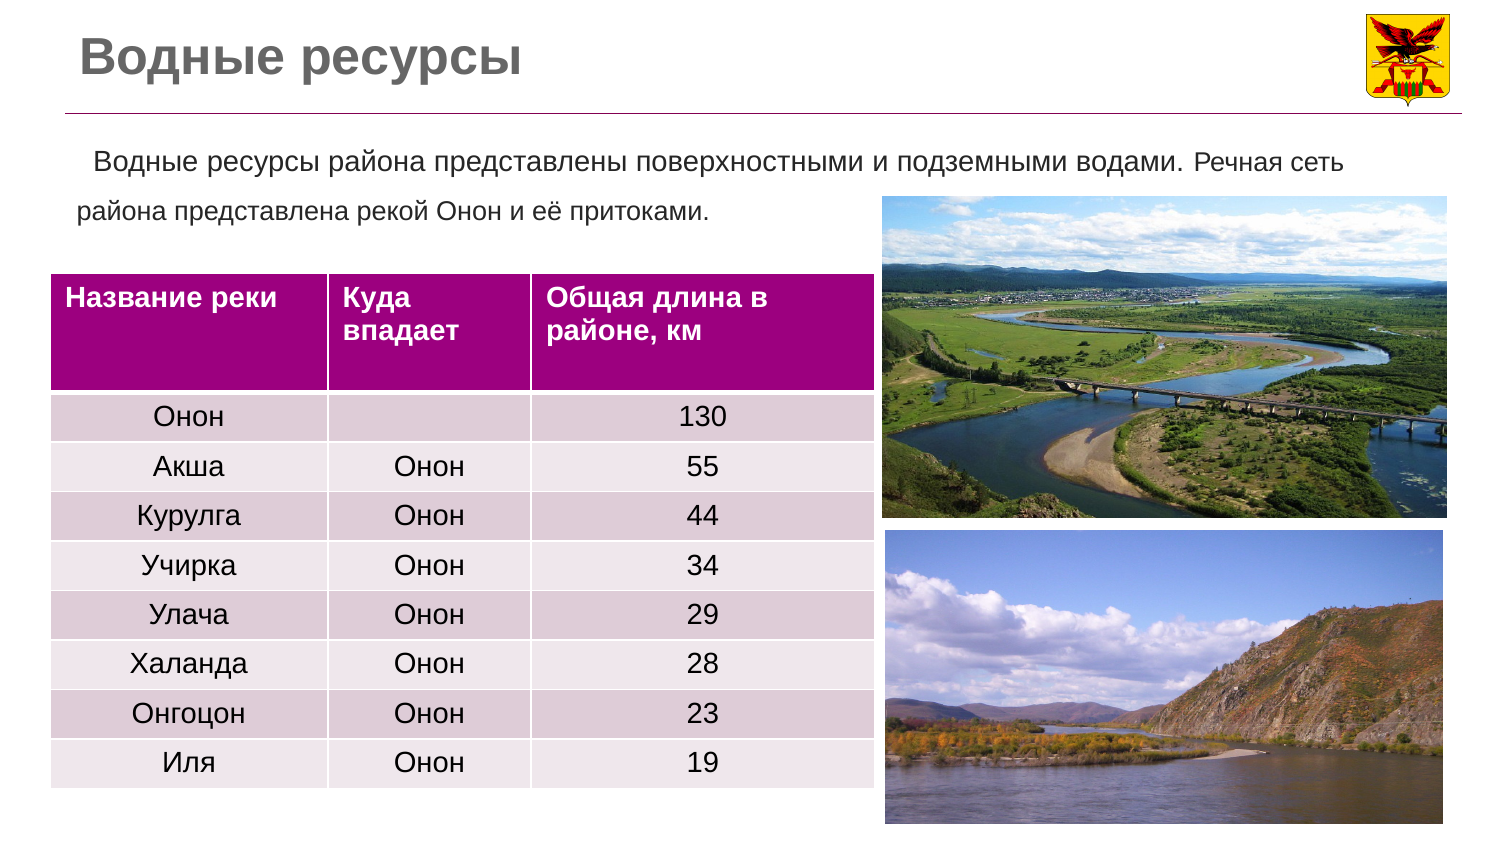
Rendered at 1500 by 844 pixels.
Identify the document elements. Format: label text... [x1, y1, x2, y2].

table_cell Онон [329, 443, 530, 491]
table_cell 44 [532, 492, 874, 540]
table_cell Иля [51, 740, 327, 788]
picture [1366, 14, 1450, 107]
picture [882, 195, 1447, 518]
table_header Куда впадает [329, 274, 530, 390]
table_cell Онон [329, 591, 530, 639]
table_cell Онгоцон [51, 690, 327, 738]
table_cell Онон [329, 740, 530, 788]
table_cell 29 [532, 591, 874, 639]
table_cell [329, 395, 530, 441]
table_cell 130 [532, 395, 874, 441]
table_cell 23 [532, 690, 874, 738]
table_cell 55 [532, 443, 874, 491]
table_cell Халанда [51, 641, 327, 689]
table_cell 28 [532, 641, 874, 689]
table_cell 34 [532, 542, 874, 590]
table_cell Учирка [51, 542, 327, 590]
table_cell 19 [532, 740, 874, 788]
table_header Название реки [51, 274, 327, 390]
table_cell Курулга [51, 492, 327, 540]
table_cell Онон [329, 690, 530, 738]
table_cell Улача [51, 591, 327, 639]
title Водные ресурсы [67, 12, 1256, 103]
table_header Общая длина в районе, км [532, 274, 874, 390]
table_cell Онон [329, 492, 530, 540]
list Водные ресурсы района представлены поверхностными и подземными водами. Речная сеть района представлена рекой Онон и её притоками. [64, 118, 1441, 755]
table_cell Акша [51, 443, 327, 491]
picture [884, 530, 1443, 824]
table_cell Онон [51, 395, 327, 441]
table_cell Онон [329, 641, 530, 689]
table_cell Онон [329, 542, 530, 590]
